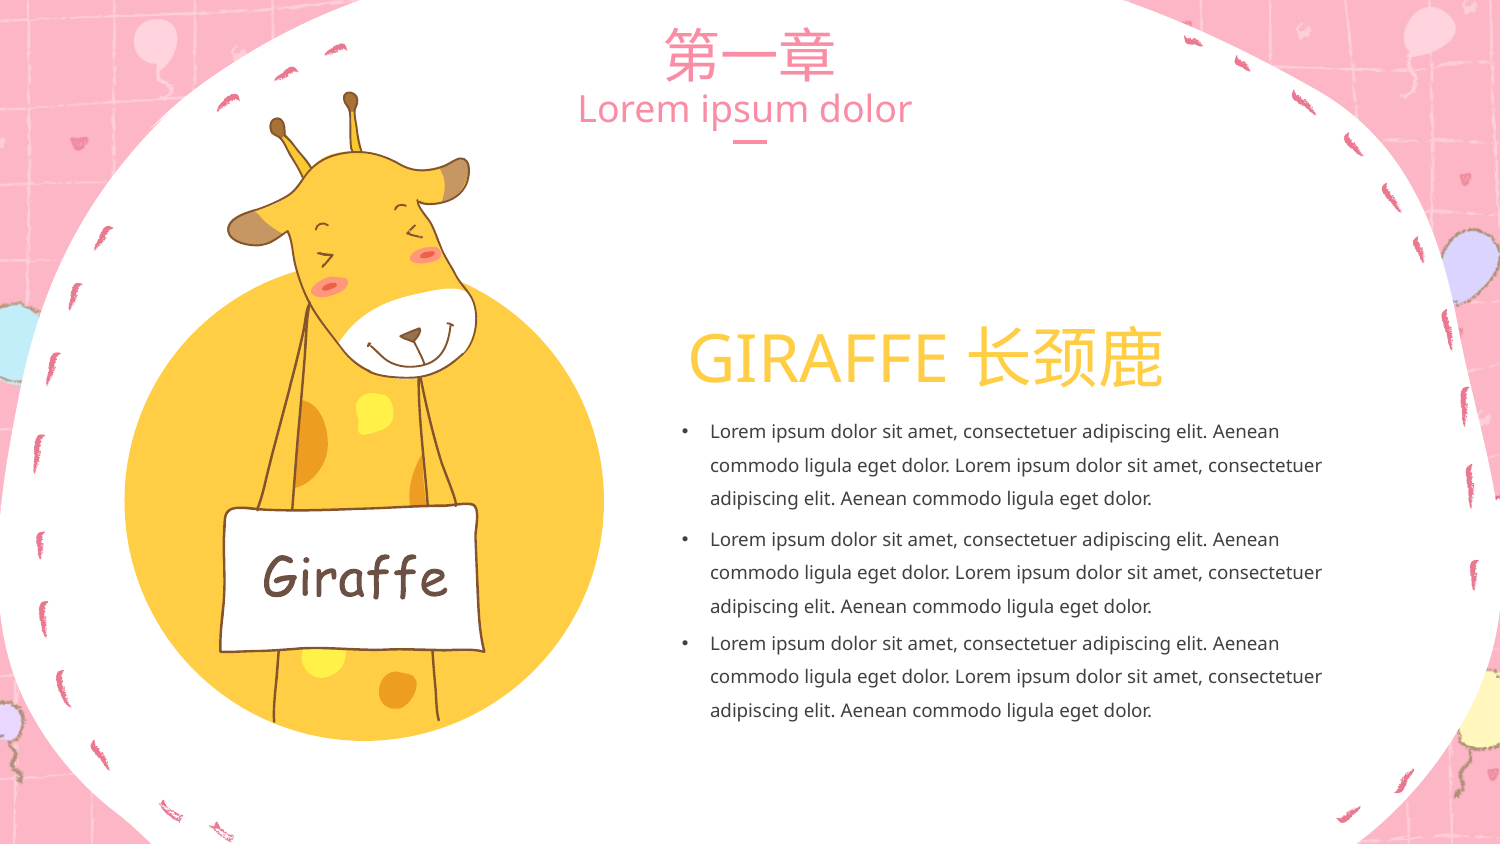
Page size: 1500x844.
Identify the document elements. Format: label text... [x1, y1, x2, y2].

picture [0, 621, 150, 844]
text_box [270, 723, 458, 742]
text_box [218, 88, 486, 723]
text_box [123, 309, 218, 693]
picture [0, 0, 357, 506]
text_box Lorem ipsum dolor sit amet, consectetuer adipiscing elit. Aenean commodo ligula eget dolor. Lorem ipsum dolor sit amet, consectetuer adipiscing elit. Aenean commodo ligula eget dolor. [667, 401, 1361, 517]
text_box Lorem ipsum dolor sit amet, consectetuer adipiscing elit. Aenean commodo ligula eget dolor. Lorem ipsum dolor sit amet, consectetuer adipiscing elit. Aenean commodo ligula eget dolor. [667, 517, 1361, 625]
text_box GIRAFFE长颈鹿 [672, 308, 1181, 404]
picture [1358, 618, 1500, 844]
text_box Lorem ipsum dolor sit amet, consectetuer adipiscing elit. Aenean commodo ligula eget dolor. Lorem ipsum dolor sit amet, consectetuer adipiscing elit. Aenean commodo ligula eget dolor. [667, 625, 1361, 729]
picture [1126, 0, 1500, 523]
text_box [546, 11, 953, 142]
text_box [486, 293, 605, 709]
